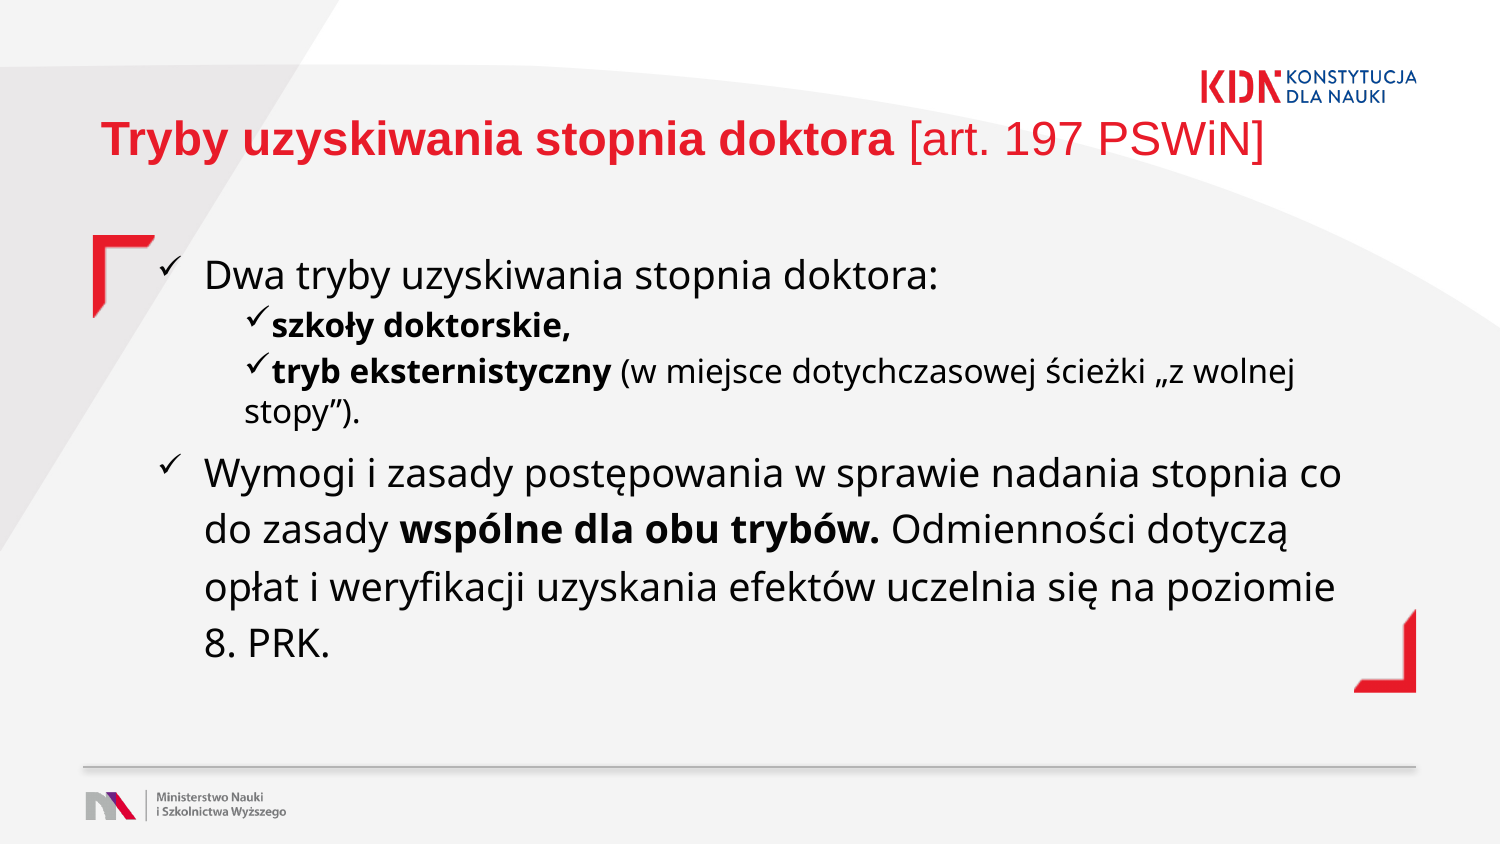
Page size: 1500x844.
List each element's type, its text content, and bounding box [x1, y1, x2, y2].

picture [0, 0, 1500, 844]
title Tryby uzyskiwania stopnia doktora [art. 197 PSWiN] [85, 104, 1294, 173]
text_box Dwa tryby uzyskiwania stopnia doktora: szkoły doktorskie, tryb eksternistyczny (w miejsce dotychczasowej ścieżki „z wolnej stopy”). Wymogi i zasady postępowania w sprawie nadania stopnia co do zasady wspólne dla obu trybów. Odmienności dotyczą opłat i weryfikacji uzyskania efektów uczelnia się na poziomie 8. PRK. [107, 232, 1368, 703]
